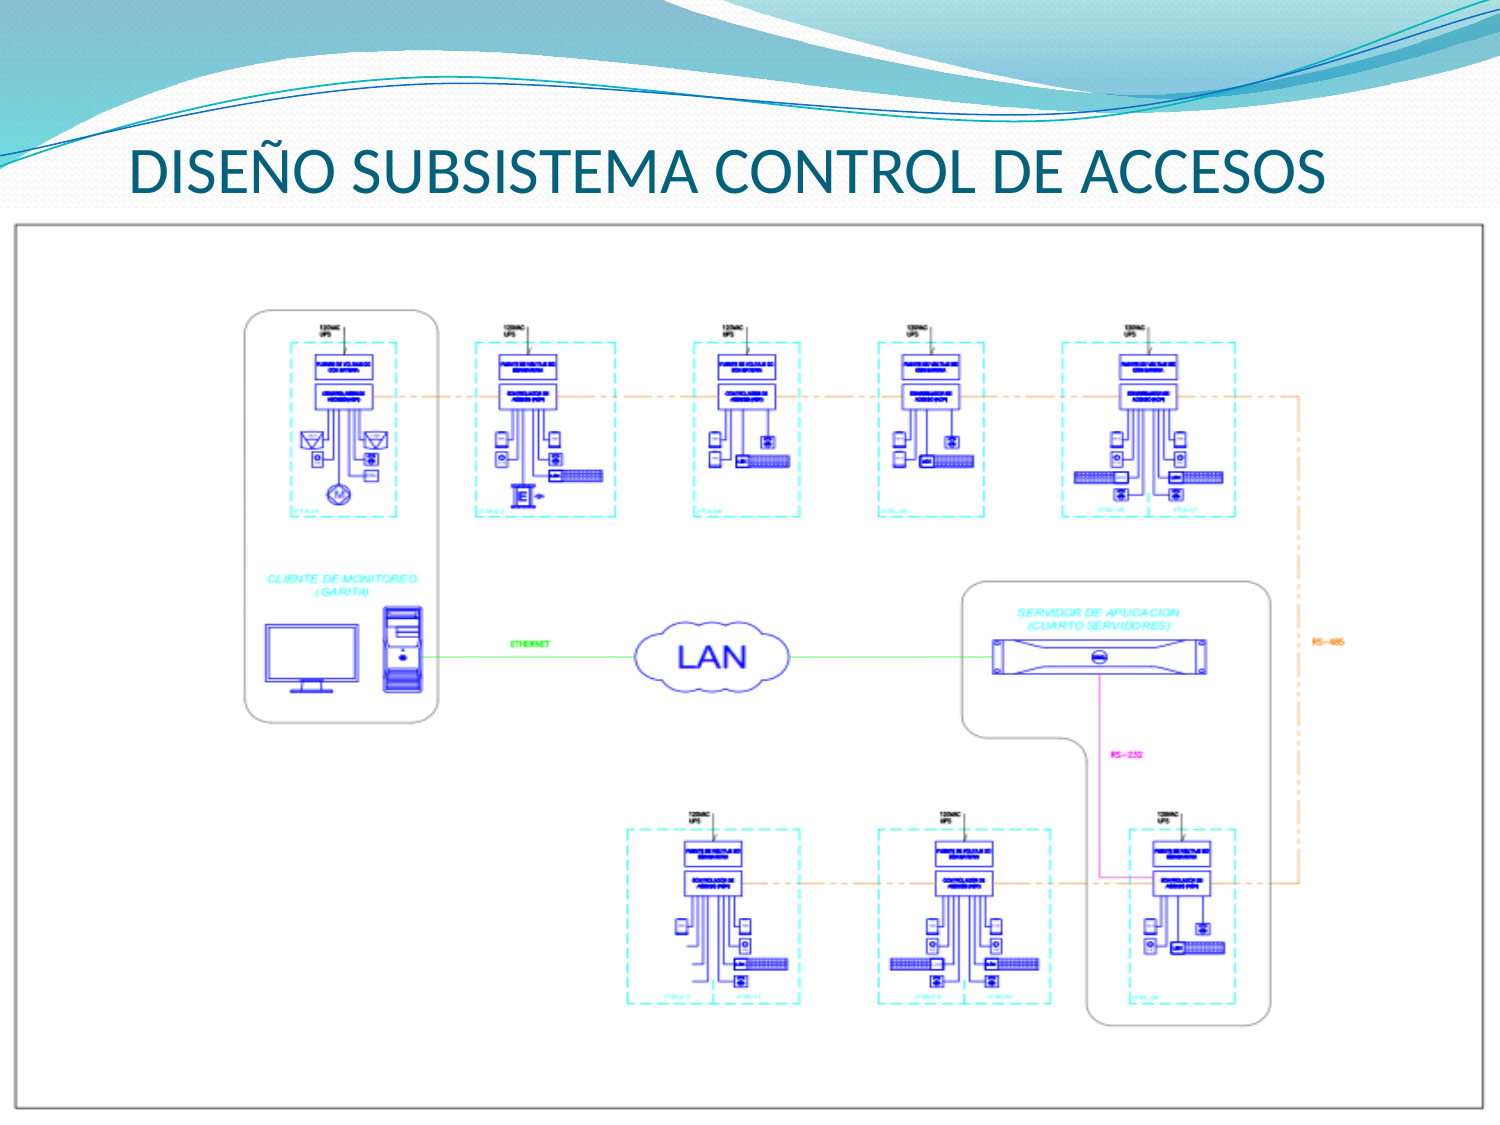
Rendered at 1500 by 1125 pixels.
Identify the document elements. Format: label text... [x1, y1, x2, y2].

title DISEÑO SUBSISTEMA CONTROL DE ACCESOS [53, 19, 1404, 207]
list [0, 207, 1500, 1125]
